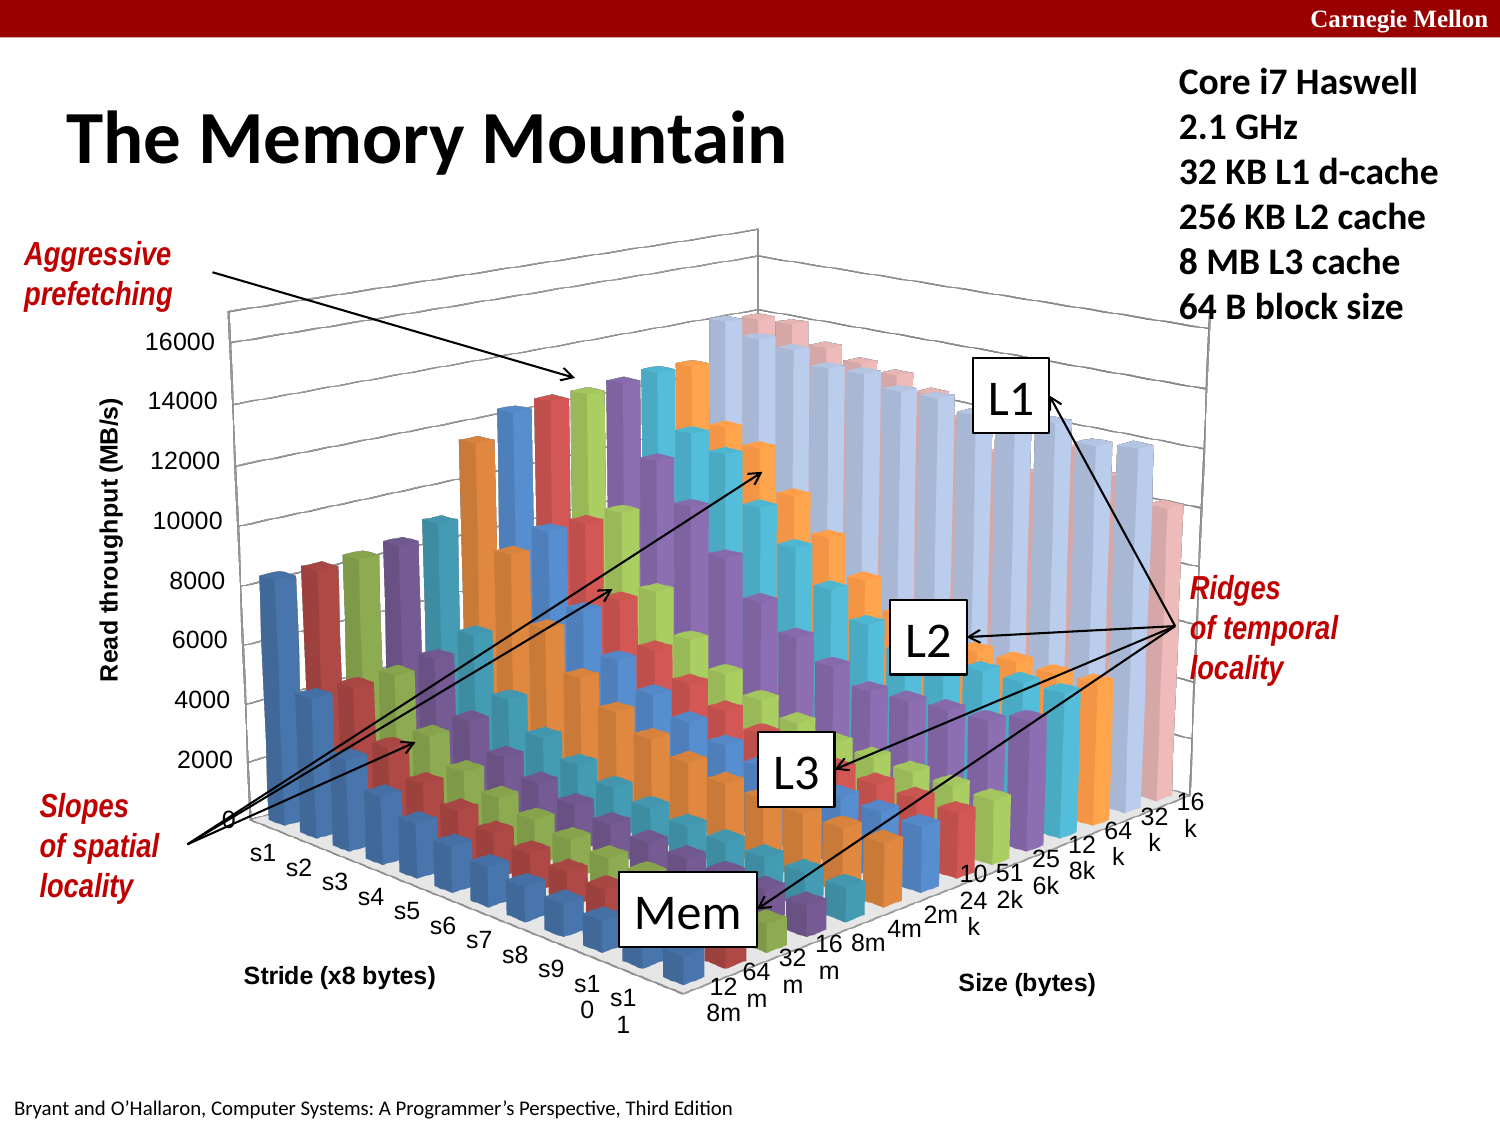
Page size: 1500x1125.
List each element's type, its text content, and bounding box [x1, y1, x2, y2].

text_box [24, 471, 618, 914]
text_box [9, 224, 576, 379]
text_box Core i7 Haswell 2.1 GHz 32 KB L1 d-cache 256 KB L2 cache 8 MB L3 cache 64 B block size [1164, 49, 1454, 143]
title The Memory Mountain [58, 70, 851, 143]
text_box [618, 357, 1401, 948]
chart [46, 143, 1454, 1101]
